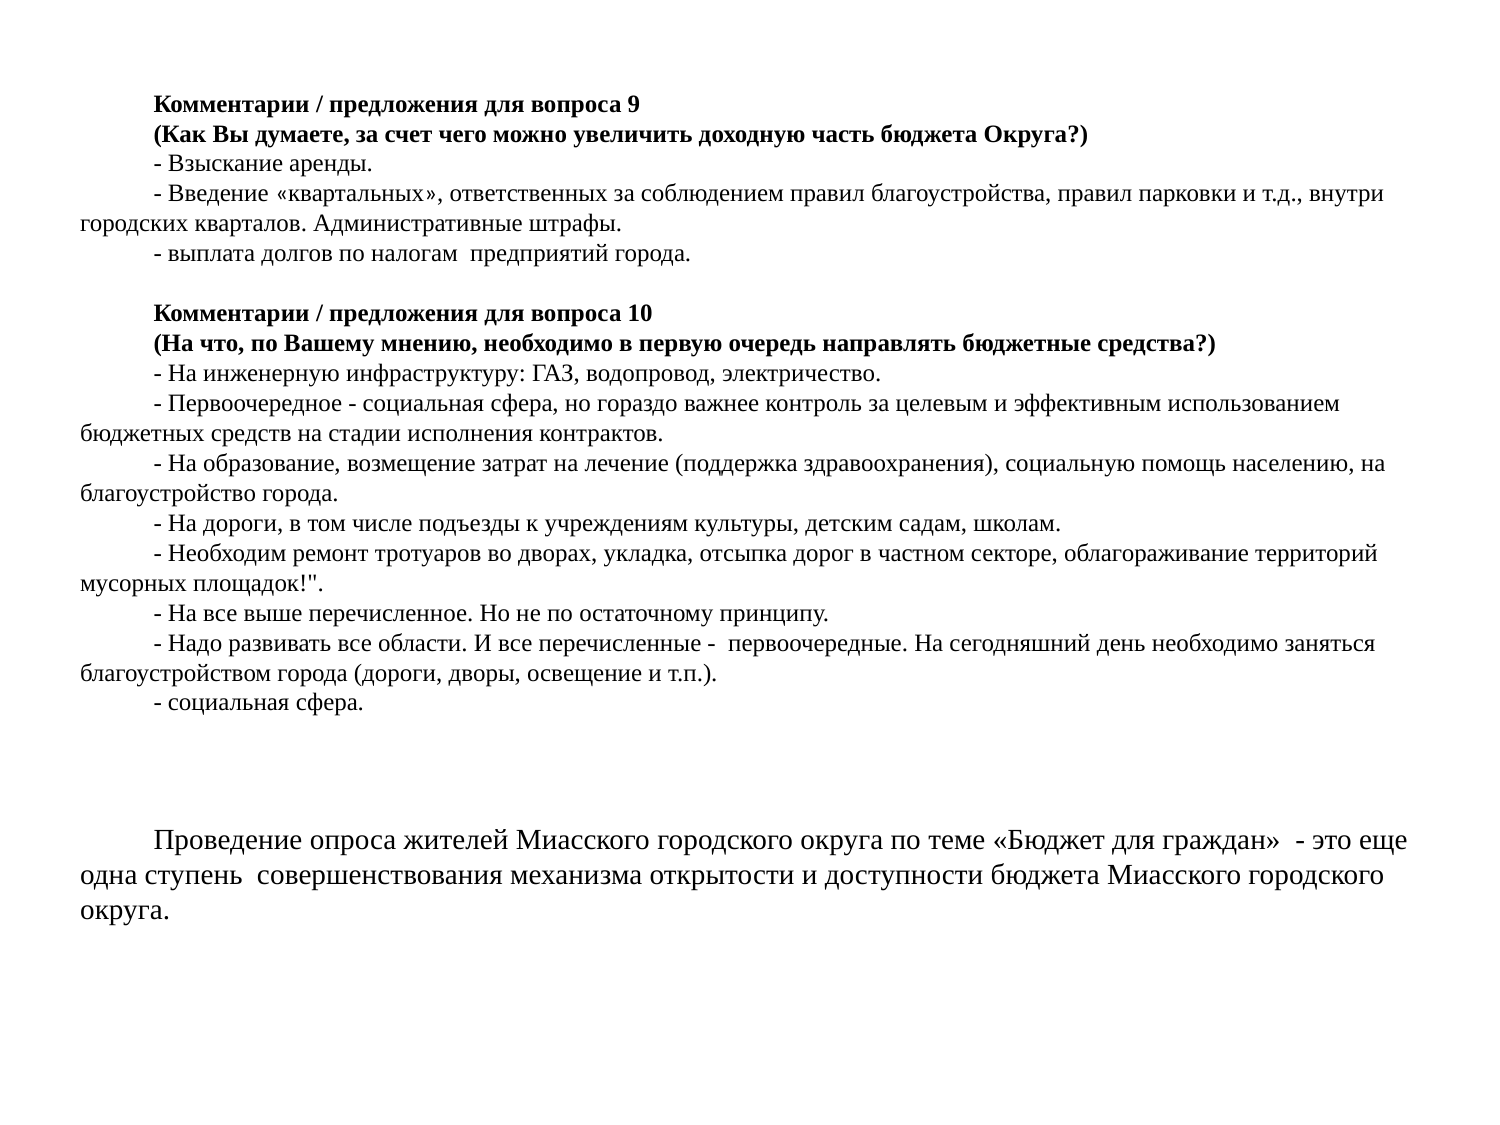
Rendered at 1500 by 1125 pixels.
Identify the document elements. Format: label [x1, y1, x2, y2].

text_box [64, 79, 1447, 934]
